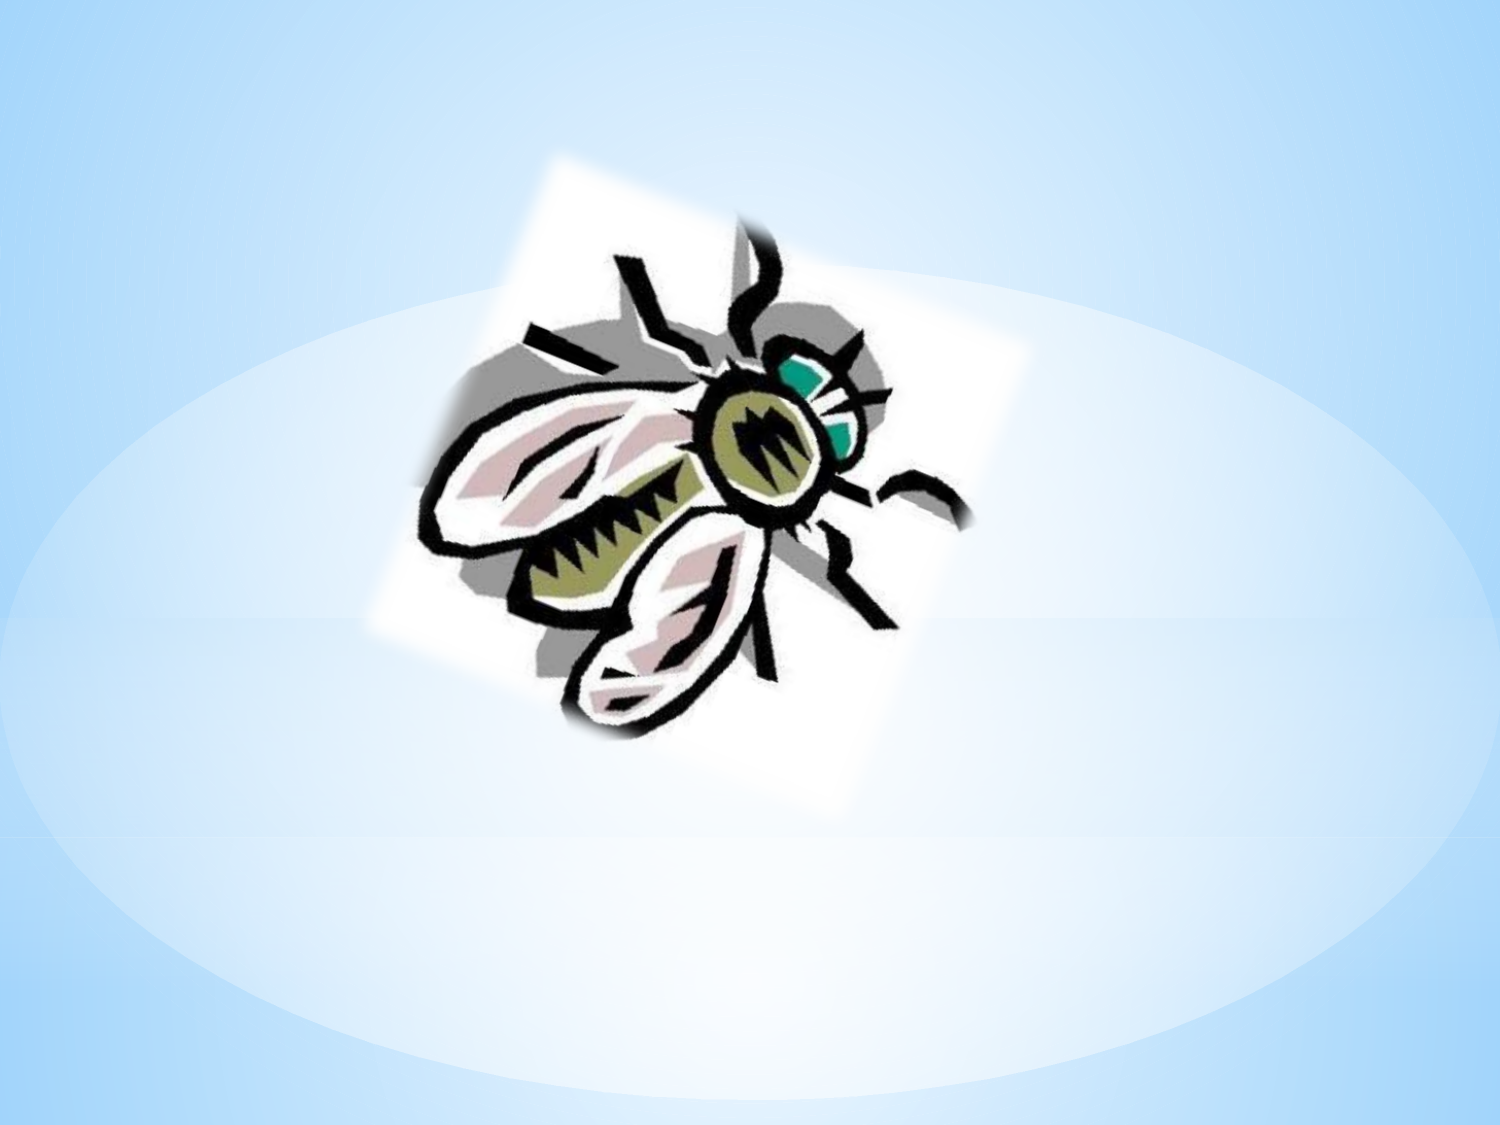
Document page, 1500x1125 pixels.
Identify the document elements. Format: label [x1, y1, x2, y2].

picture [379, 169, 1017, 806]
